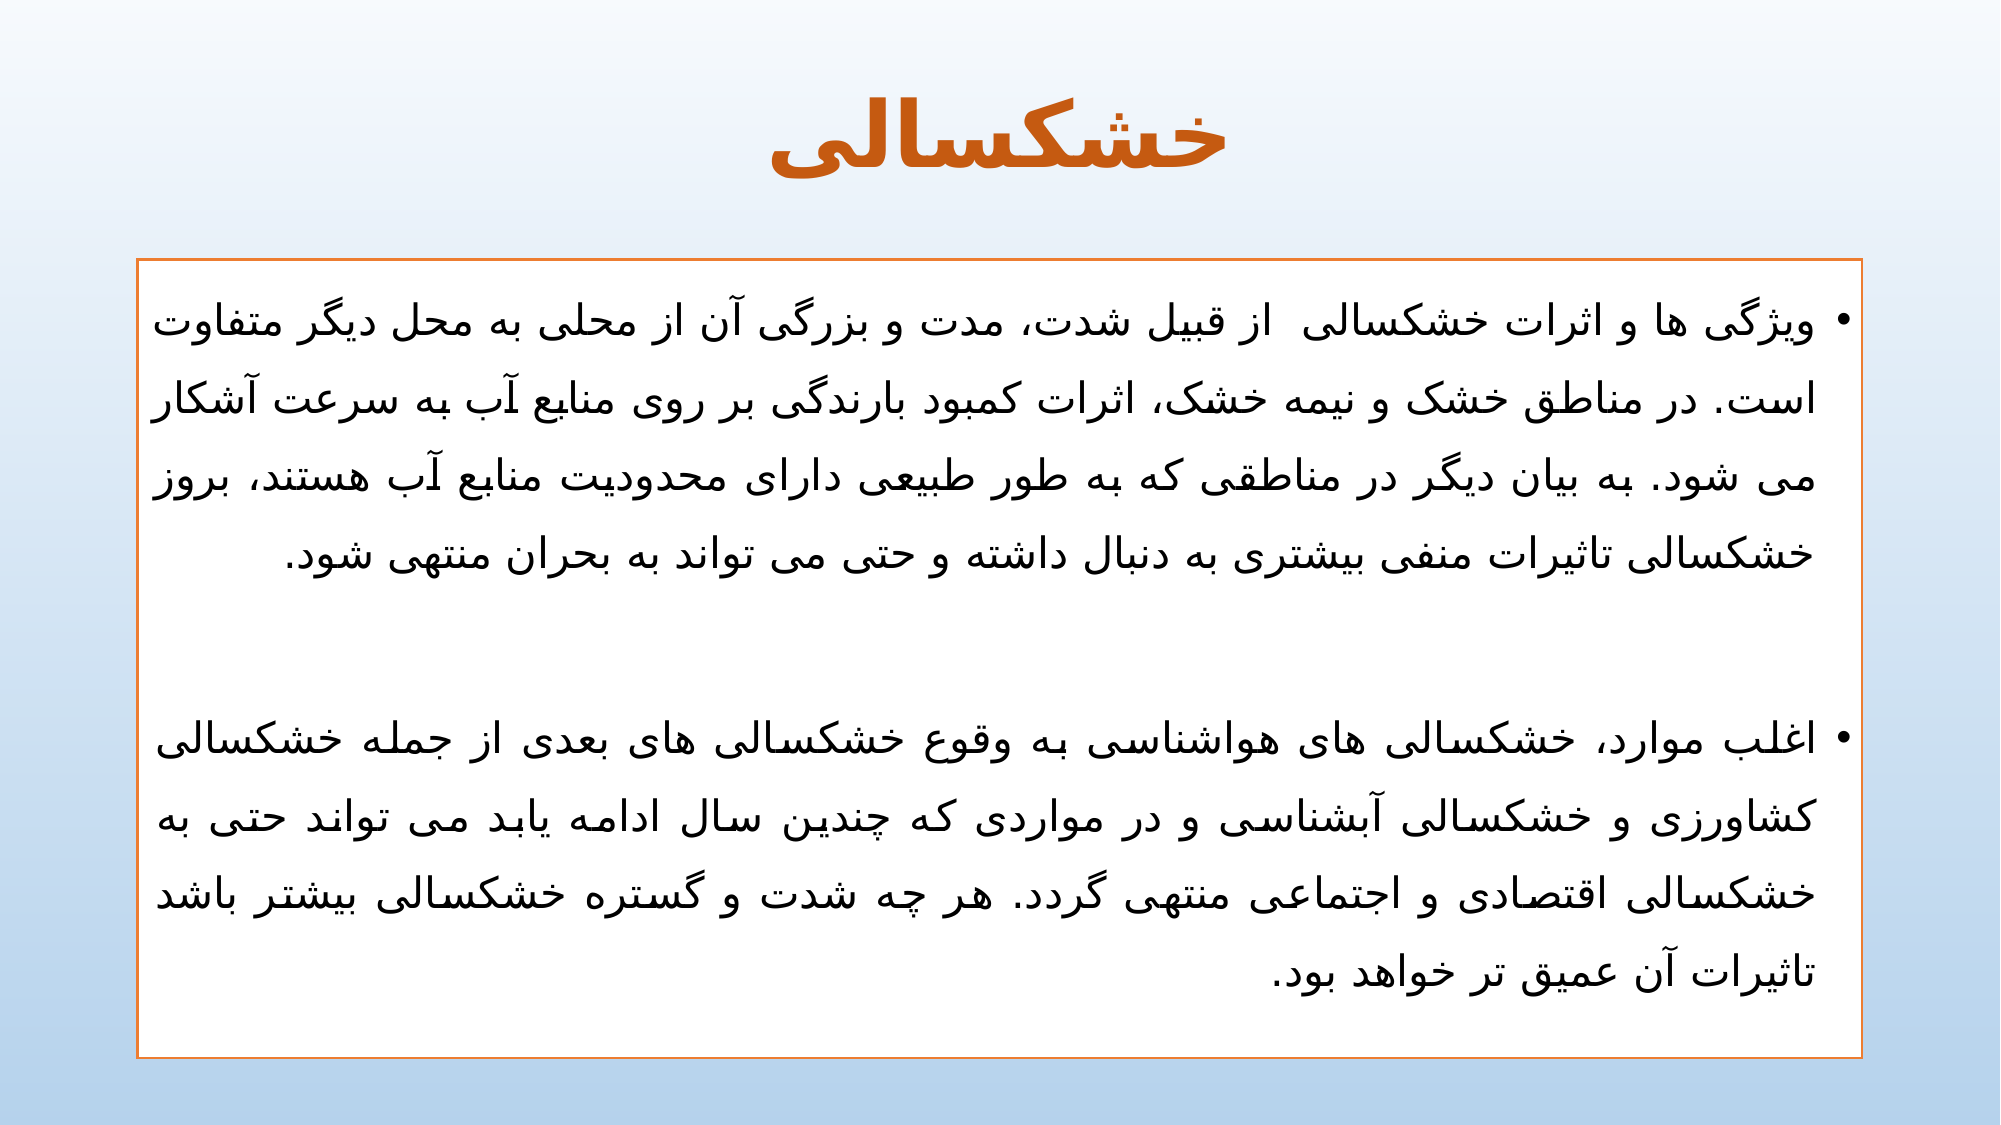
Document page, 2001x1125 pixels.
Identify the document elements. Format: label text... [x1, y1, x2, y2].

title خشکسالی [137, 59, 1863, 215]
list ویژگی ها و اثرات خشکسالی از قبیل شدت، مدت و بزرگی آن از محلی به محل دیگر متفاوت است. در مناطق خشک و نیمه خشک، اثرات کمبود بارندگی بر روی منابع آب به سرعت آشکار می شود. به بیان دیگر در مناطقی که به طور طبیعی دارای محدودیت منابع آب هستند، بروز خشکسالی تاثیرات منفی بیشتری به دنبال داشته و حتی می تواند به بحران منتهی شود. اغلب موارد، خشکسالی های هواشناسی به وقوع خشکسالی های بعدی از جمله خشکسالی کشاورزی و خشکسالی آبشناسی و در مواردی که چندین سال ادامه یابد می تواند حتی به خشکسالی اقتصادی و اجتماعی منتهی گردد. هر چه شدت و گستره خشکسالی بیشتر باشد تاثیرات آن عمیق تر خواهد بود. [136, 258, 1863, 1059]
